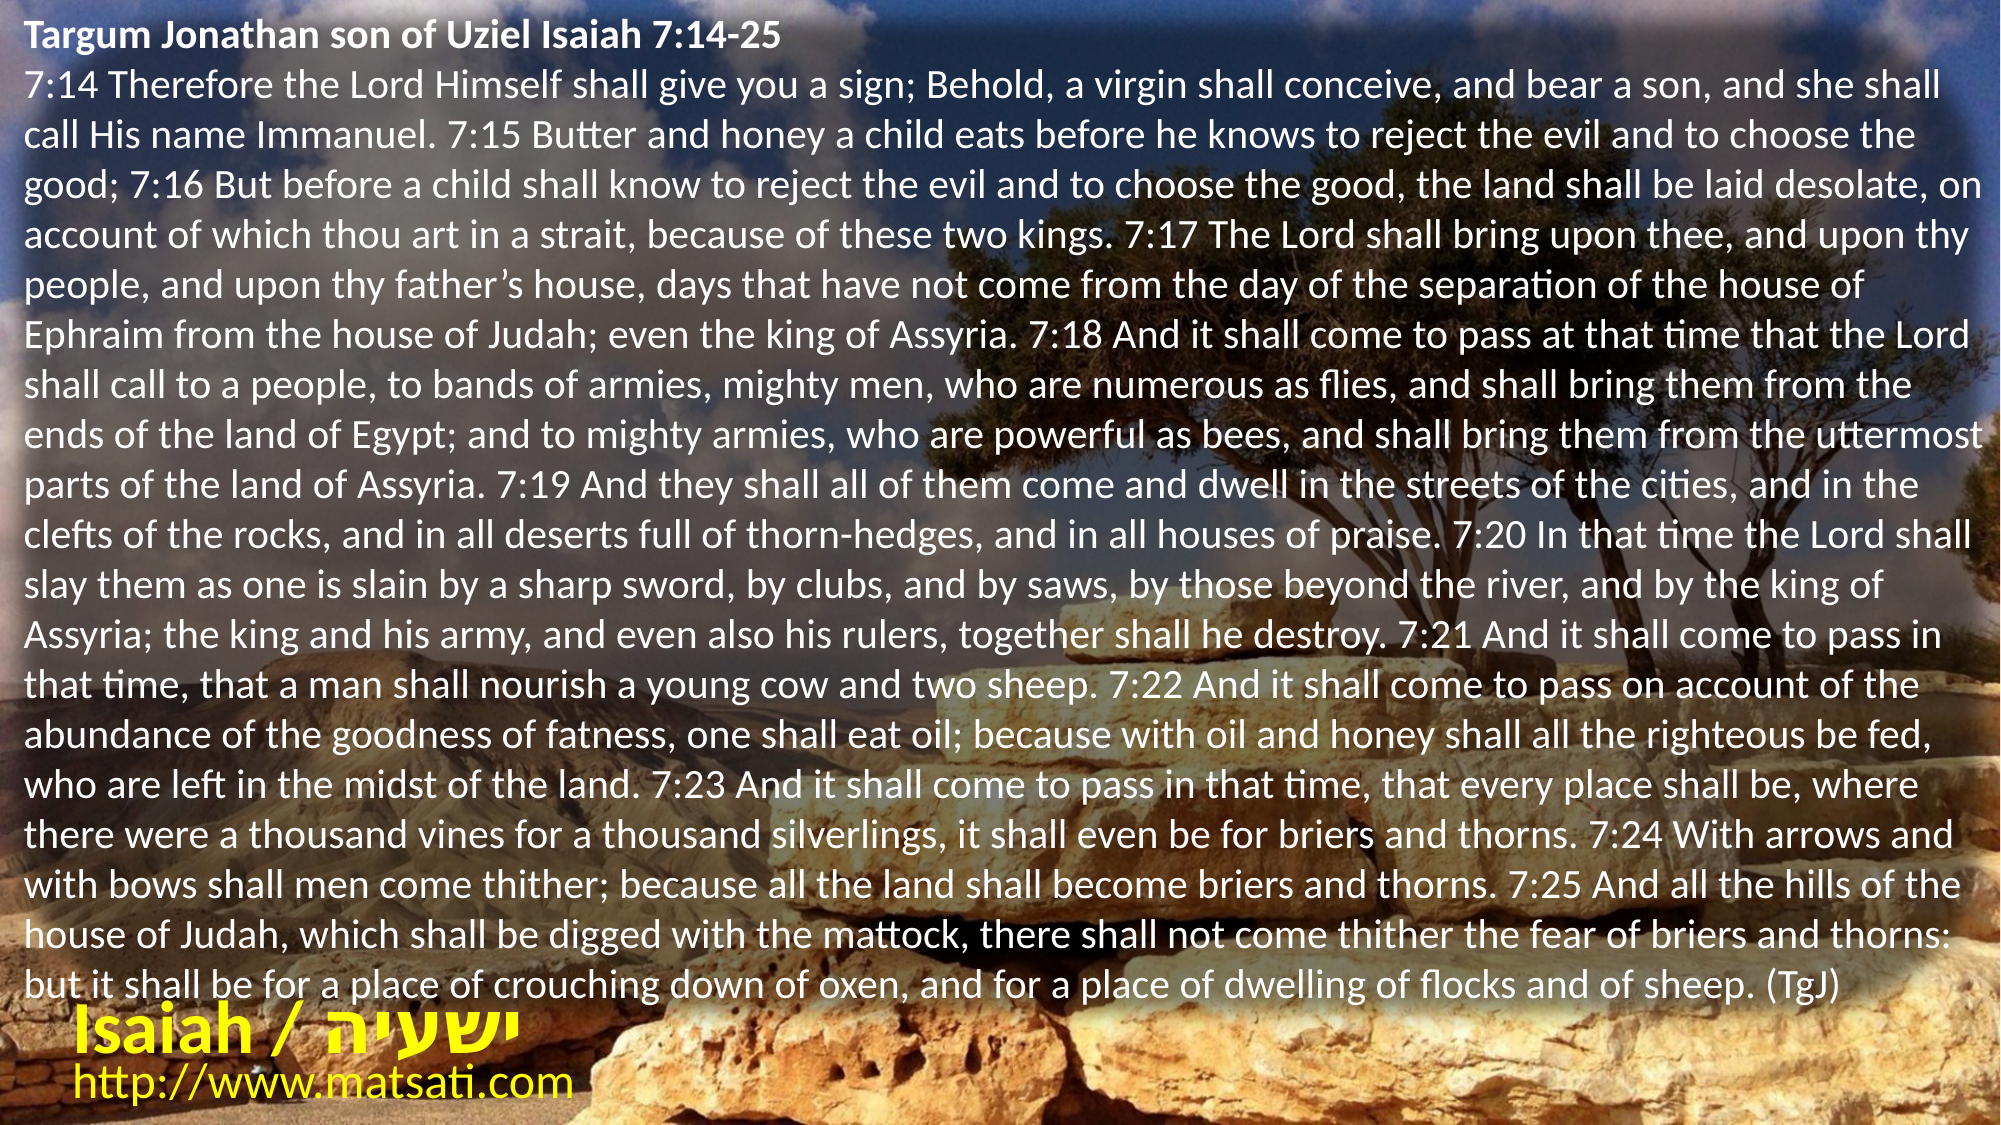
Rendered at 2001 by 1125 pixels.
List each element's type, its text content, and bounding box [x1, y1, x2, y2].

text_box http://www.matsati.com [57, 1076, 1275, 1116]
picture [0, 0, 2001, 1125]
text_box Isaiah / ישעיה [57, 1015, 1716, 1076]
text_box Targum Jonathan son of Uziel Isaiah 7:14-25 7:14 Therefore the Lord Himself shall give you a sign; Behold, a virgin shall conceive, and bear a son, and she shall call His name Immanuel. 7:15 Butter and honey a child eats before he knows to reject the evil and to choose the good; 7:16 But before a child shall know to reject the evil and to choose the good, the land shall be laid desolate, on account of which thou art in a strait, because of these two kings. 7:17 The Lord shall bring upon thee, and upon thy people, and upon thy father’s house, days that have not come from the day of the separation of the house of Ephraim from the house of Judah; even the king of Assyria. 7:18 And it shall come to pass at that time that the Lord shall call to a people, to bands of armies, mighty men, who are numerous as flies, and shall bring them from the ends of the land of Egypt; and to mighty armies, who are powerful as bees, and shall bring them from the uttermost parts of the land of Assyria. 7:19 And they shall all of them come and dwell in the streets of the cities, and in the clefts of the rocks, and in all deserts full of thorn-hedges, and in all houses of praise. 7:20 In that time the Lord shall slay them as one is slain by a sharp sword, by clubs, and by saws, by those beyond the river, and by the king of Assyria; the king and his army, and even also his rulers, together shall he destroy. 7:21 And it shall come to pass in that time, that a man shall nourish a young cow and two sheep. 7:22 And it shall come to pass on account of the abundance of the goodness of fatness, one shall eat oil; because with oil and honey shall all the righteous be fed, who are left in the midst of the land. 7:23 And it shall come to pass in that time, that every place shall be, where there were a thousand vines for a thousand silverlings, it shall even be for briers and thorns. 7:24 With arrows and with bows shall men come thither; because all the land shall become briers and thorns. 7:25 And all the hills of the house of Judah, which shall be digged with the mattock, there shall not come thither the fear of briers and thorns: but it shall be for a place of crouching down of oxen, and for a place of dwelling of flocks and of sheep. (TgJ) [8, 0, 2000, 1015]
